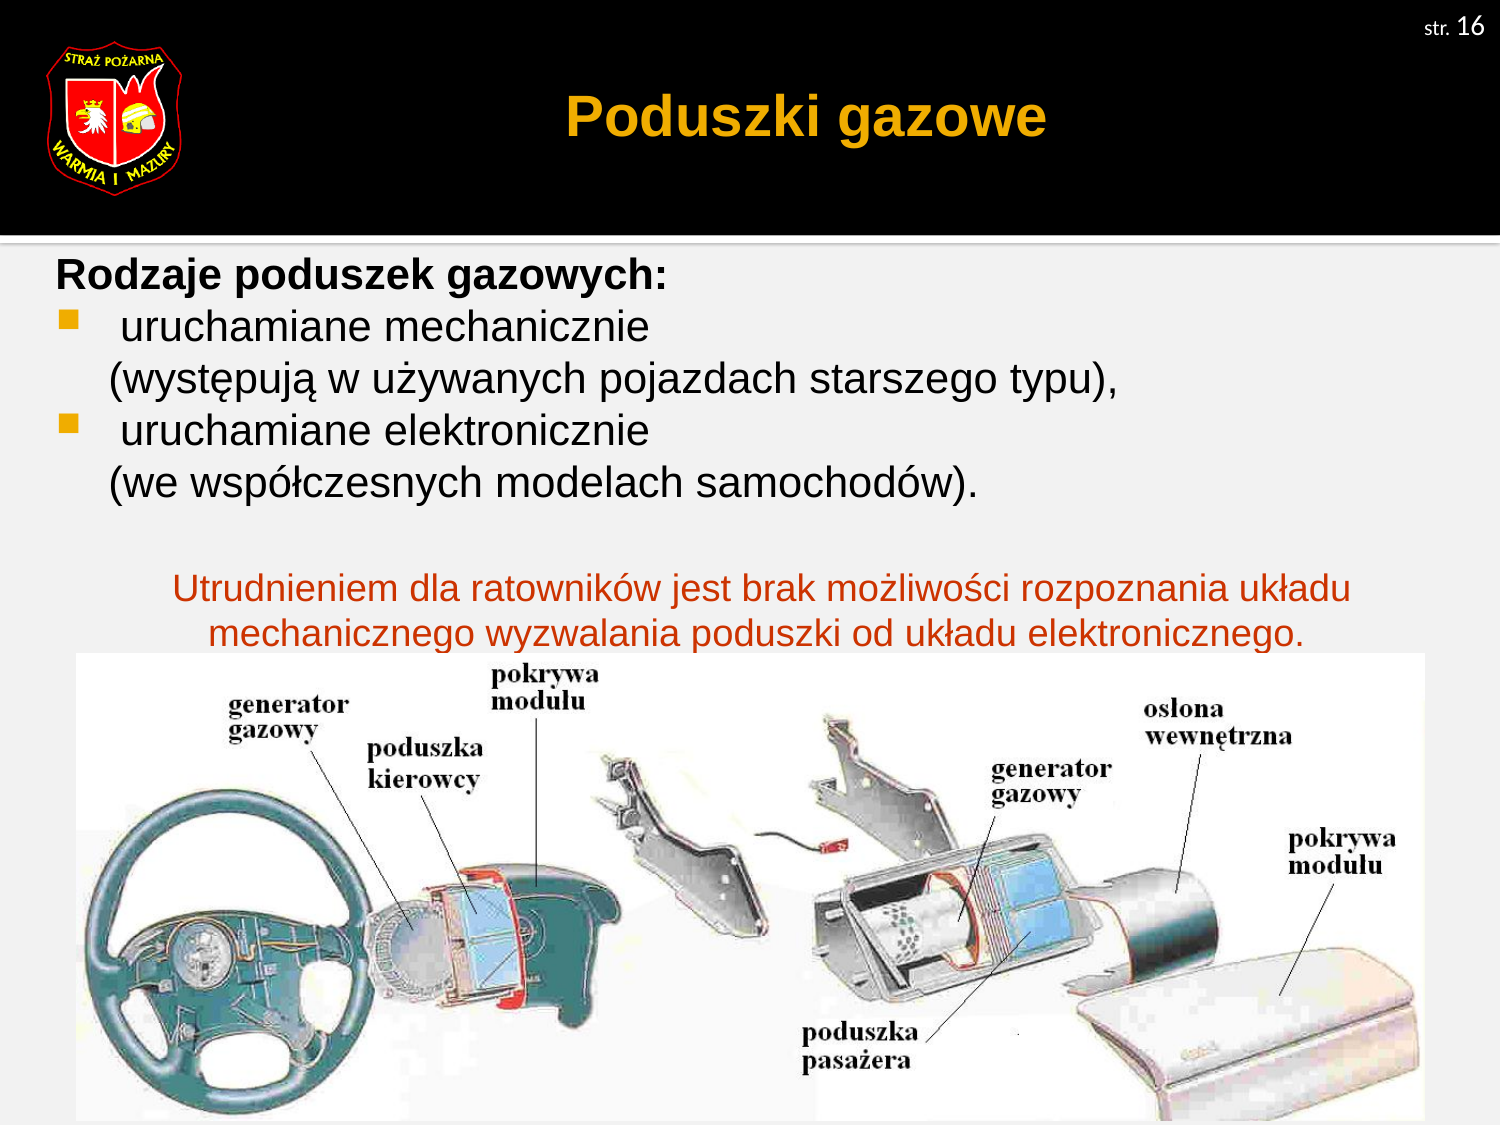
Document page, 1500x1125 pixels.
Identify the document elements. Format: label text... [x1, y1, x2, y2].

title Poduszki gazowe [218, 41, 1388, 185]
picture [46, 41, 182, 196]
slide_number str. 16 [1404, 0, 1500, 41]
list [76, 653, 1425, 1121]
list Rodzaje poduszek gazowych: uruchamiane mechanicznie (występują w używanych pojazdach starszego typu), uruchamiane elektronicznie (we współczesnych modelach samochodów). Utrudnieniem dla ratowników jest brak możliwości rozpoznania układu mechanicznego wyzwalania poduszki od układu elektronicznego. [46, 230, 1485, 665]
